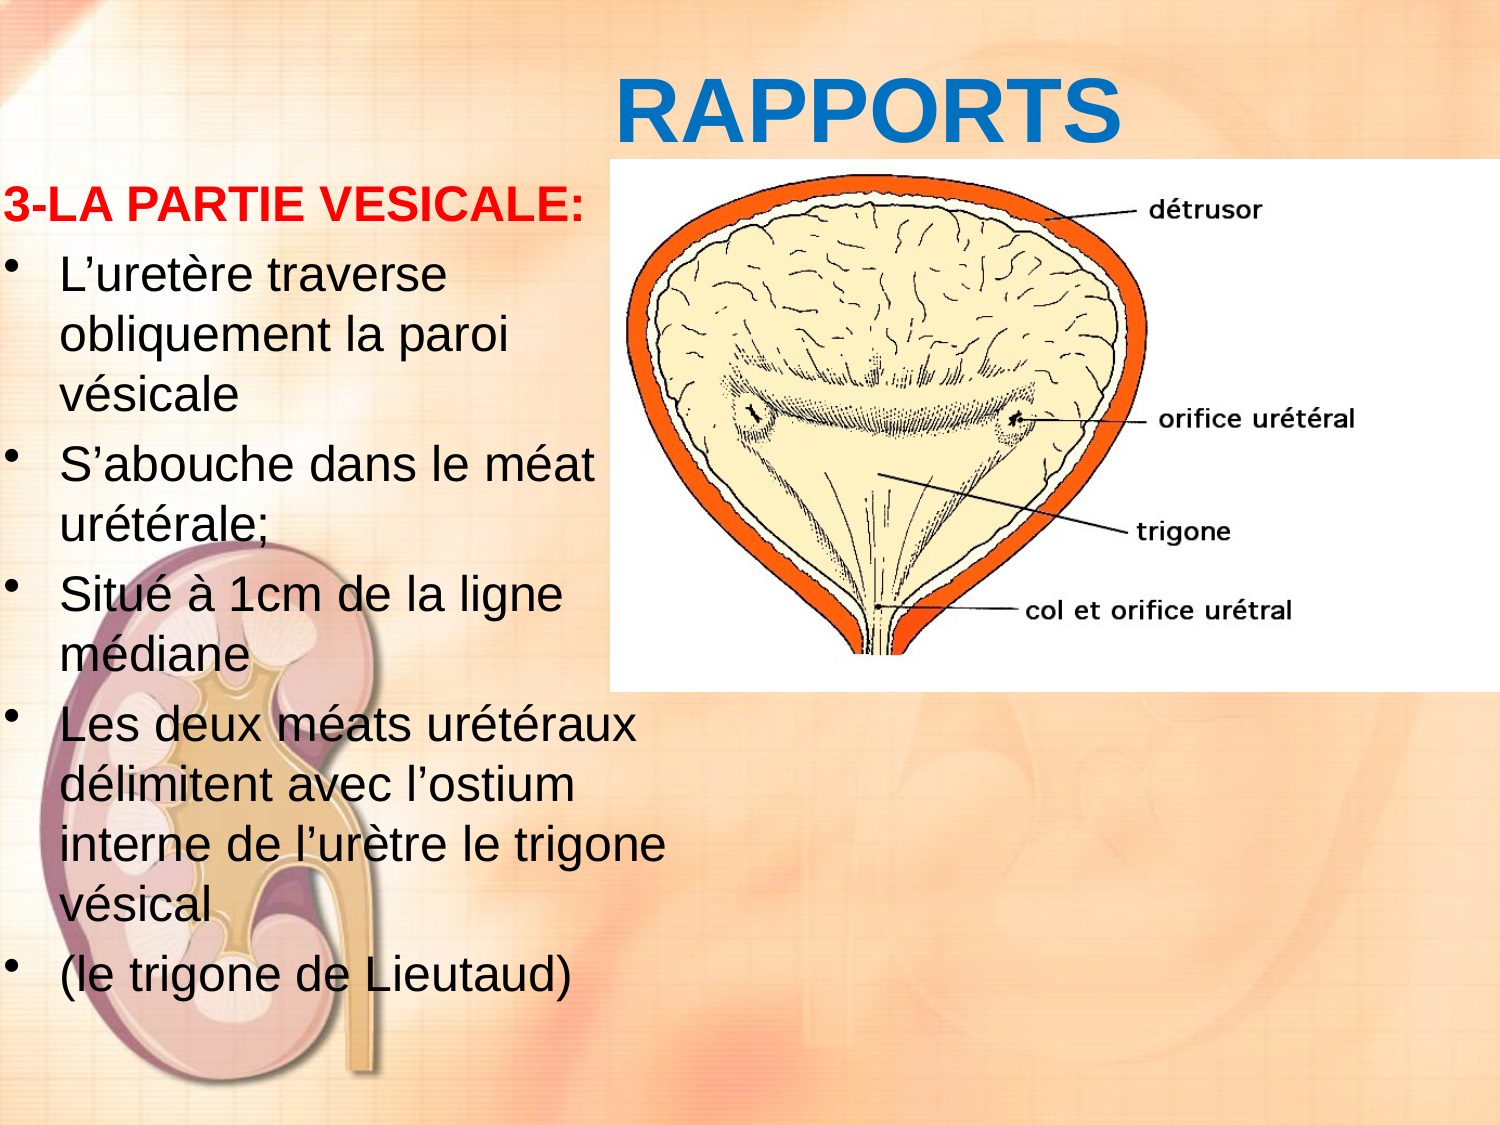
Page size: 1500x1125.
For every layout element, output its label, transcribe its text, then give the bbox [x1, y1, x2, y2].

picture [0, 0, 1500, 1125]
title RAPPORTS [349, 10, 1390, 163]
list 3-LA PARTIE VESICALE: L’uretère traverse obliquement la paroi vésicale S’abouche dans le méat urétérale; Situé à 1cm de la ligne médiane Les deux méats urétéraux délimitent avec l’ostium interne de l’urètre le trigone vésical (le trigone de Lieutaud) [0, 163, 707, 1067]
